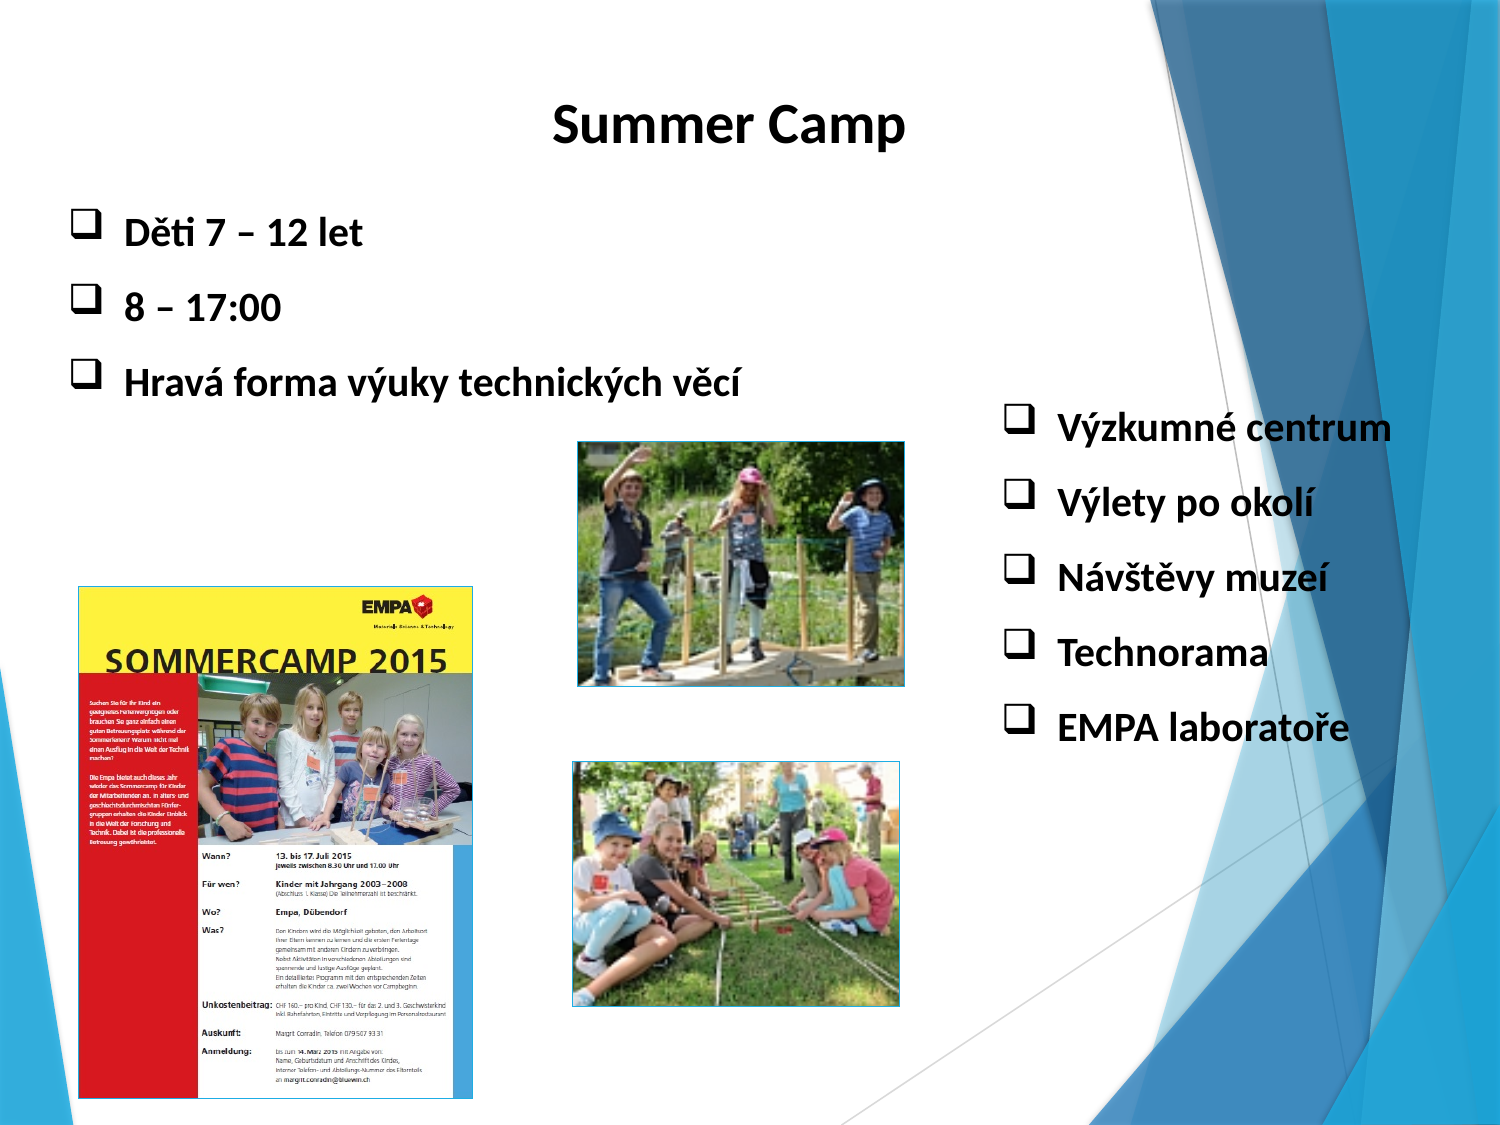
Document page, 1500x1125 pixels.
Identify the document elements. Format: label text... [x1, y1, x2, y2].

text_box Výzkumné centrum Výlety po okolí Návštěvy muzeí Technorama EMPA laboratoře [986, 367, 1436, 758]
text_box Děti 7 – 12 let 8 – 17:00 Hravá forma výuky technických věcí [53, 172, 798, 413]
picture [577, 441, 905, 688]
picture [77, 585, 474, 1100]
picture [572, 760, 900, 1007]
text_box Summer Camp [537, 42, 935, 163]
